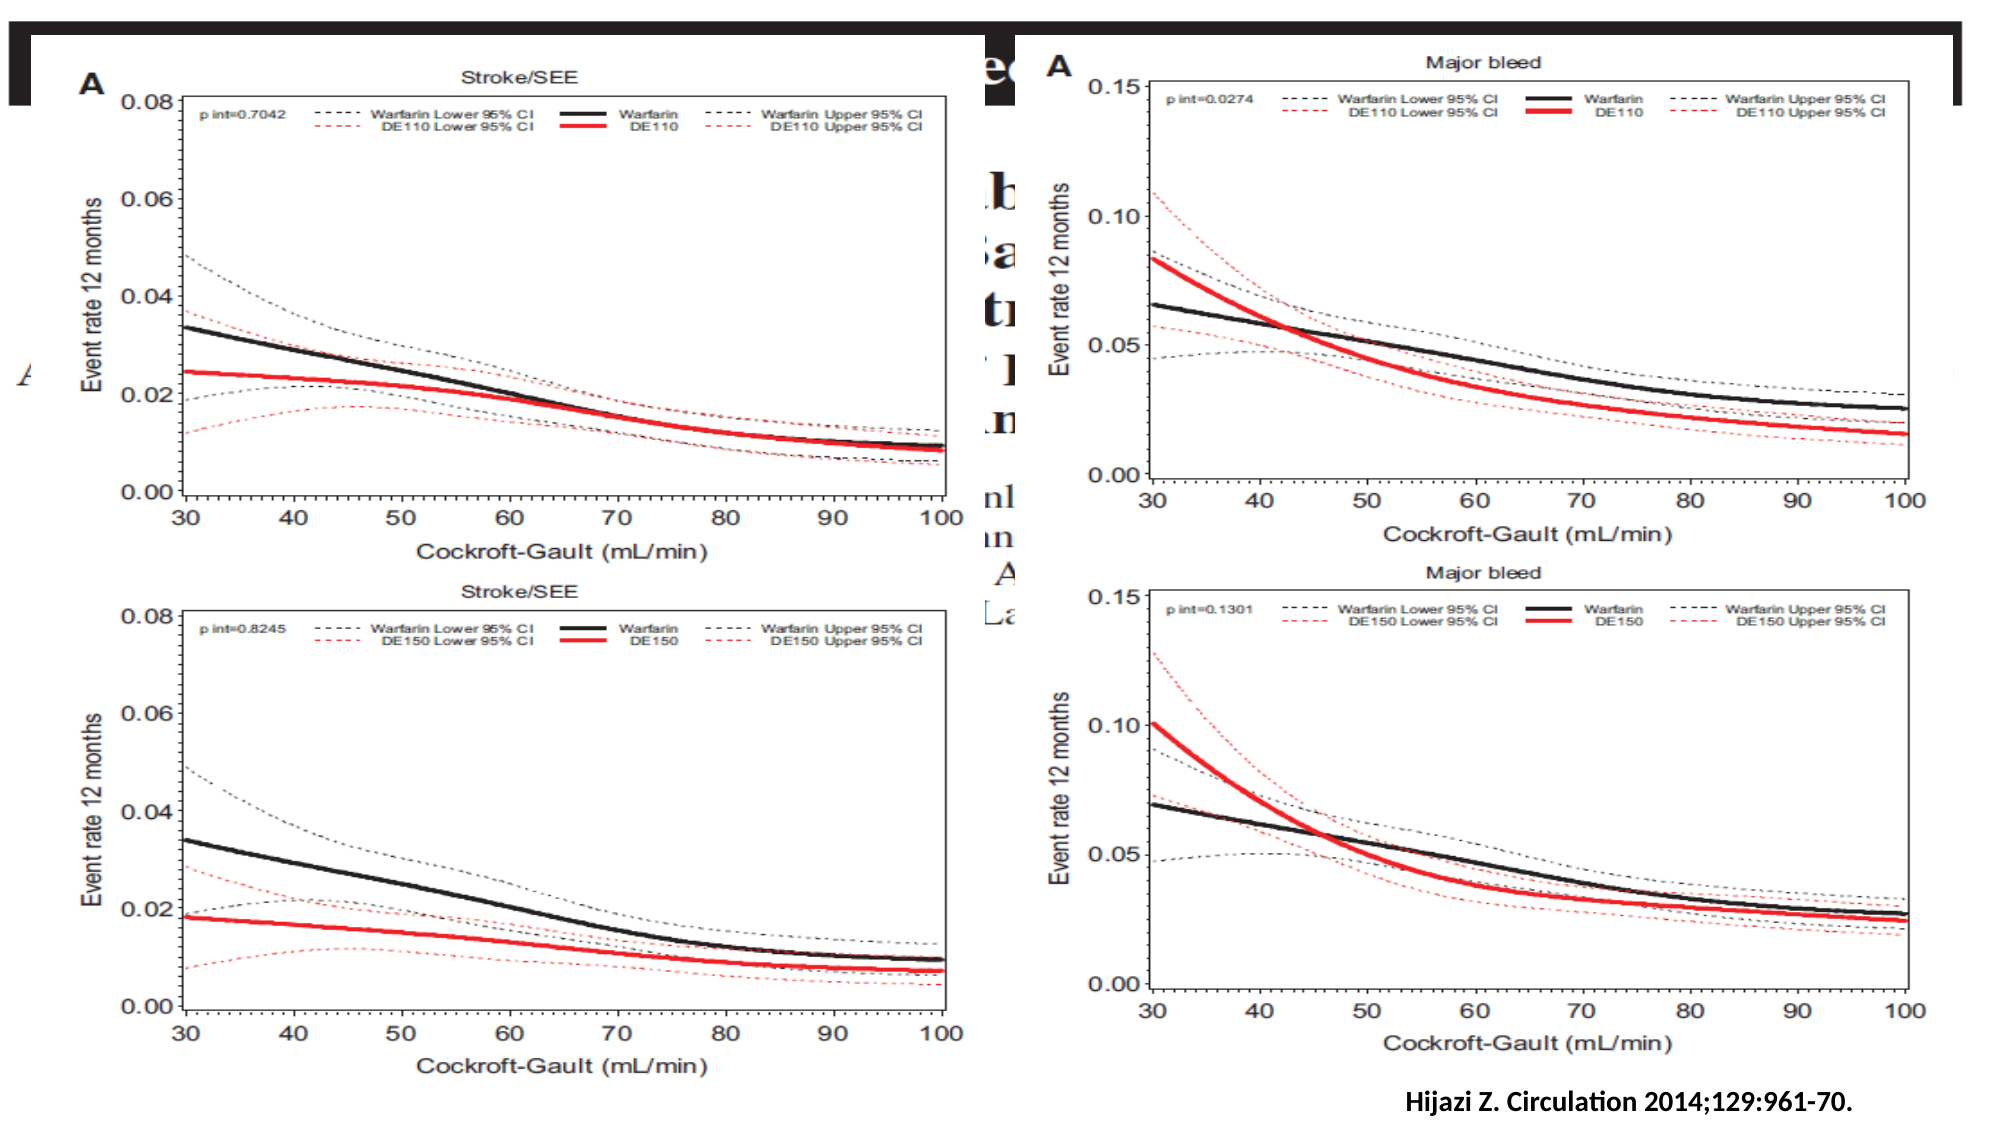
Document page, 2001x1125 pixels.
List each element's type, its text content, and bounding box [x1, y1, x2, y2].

picture [0, 0, 2000, 1088]
text_box Hijazi Z. Circulation 2014;129:961-70. [1390, 1074, 1942, 1125]
